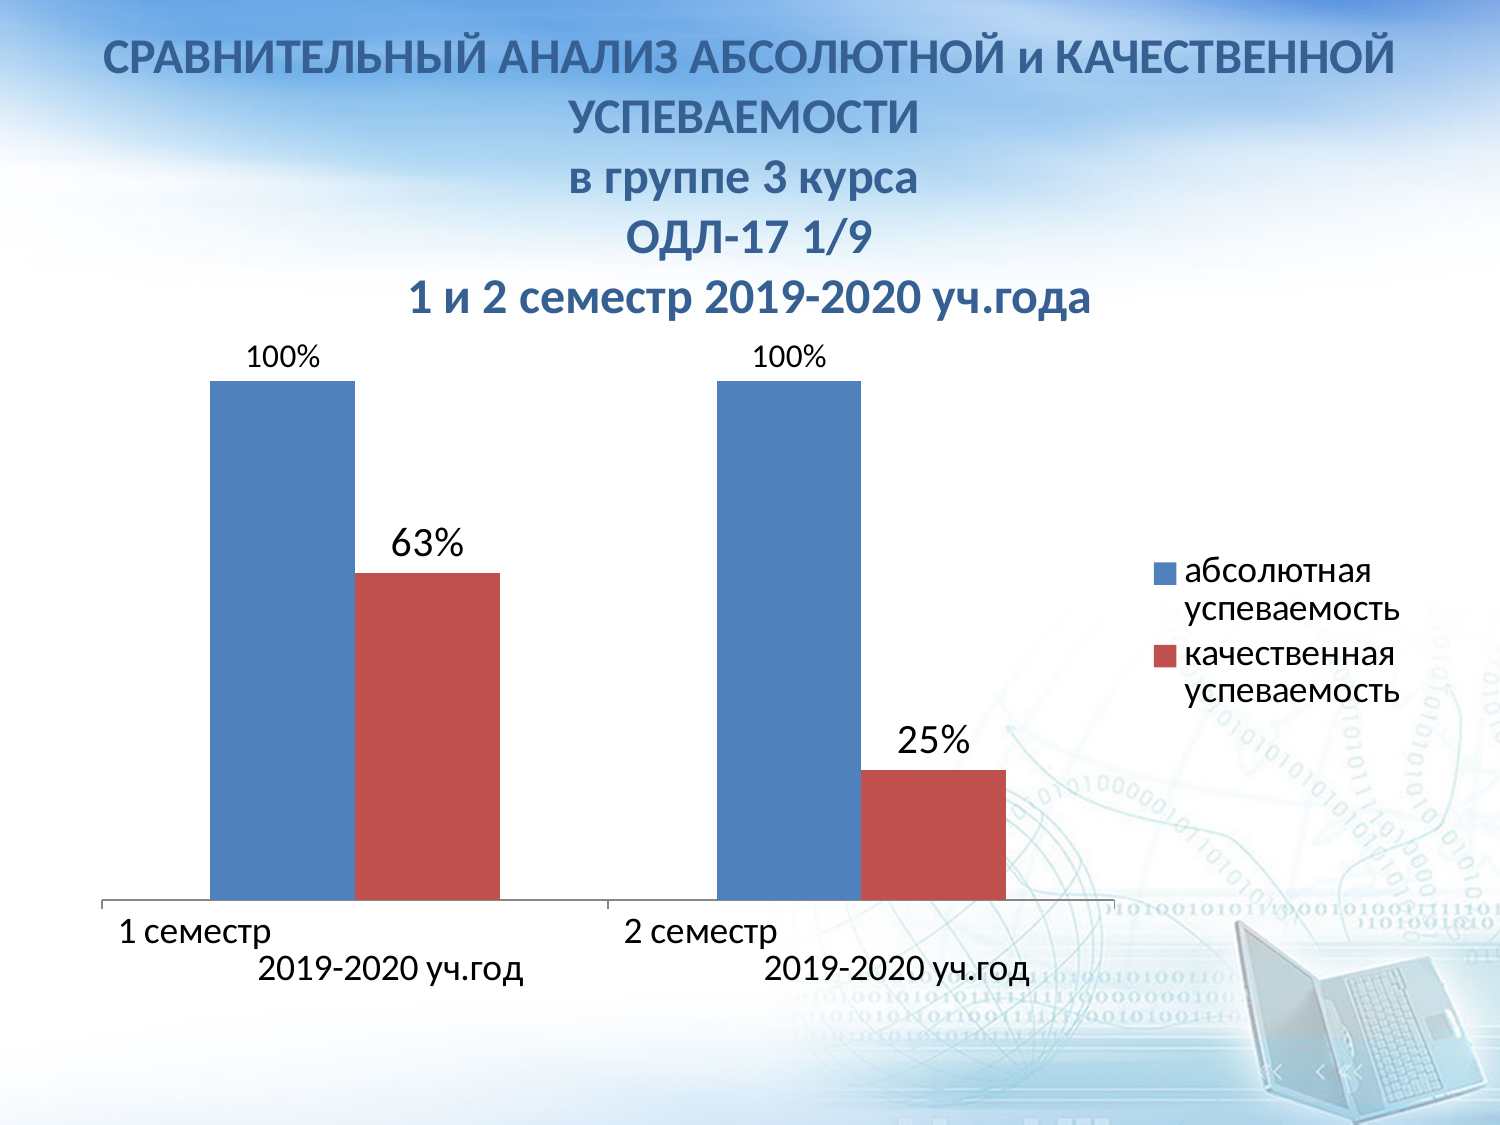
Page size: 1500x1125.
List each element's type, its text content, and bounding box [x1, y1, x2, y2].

title СРАВНИТЕЛЬНЫЙ АНАЛИЗ АБСОЛЮТНОЙ и КАЧЕСТВЕННОЙ УСПЕВАЕМОСТИ в группе 3 курса ОДЛ-17 1/9 1 и 2 семестр 2019-2020 уч.года [75, 45, 1425, 261]
picture [0, 0, 1500, 1125]
chart [74, 262, 1426, 1006]
